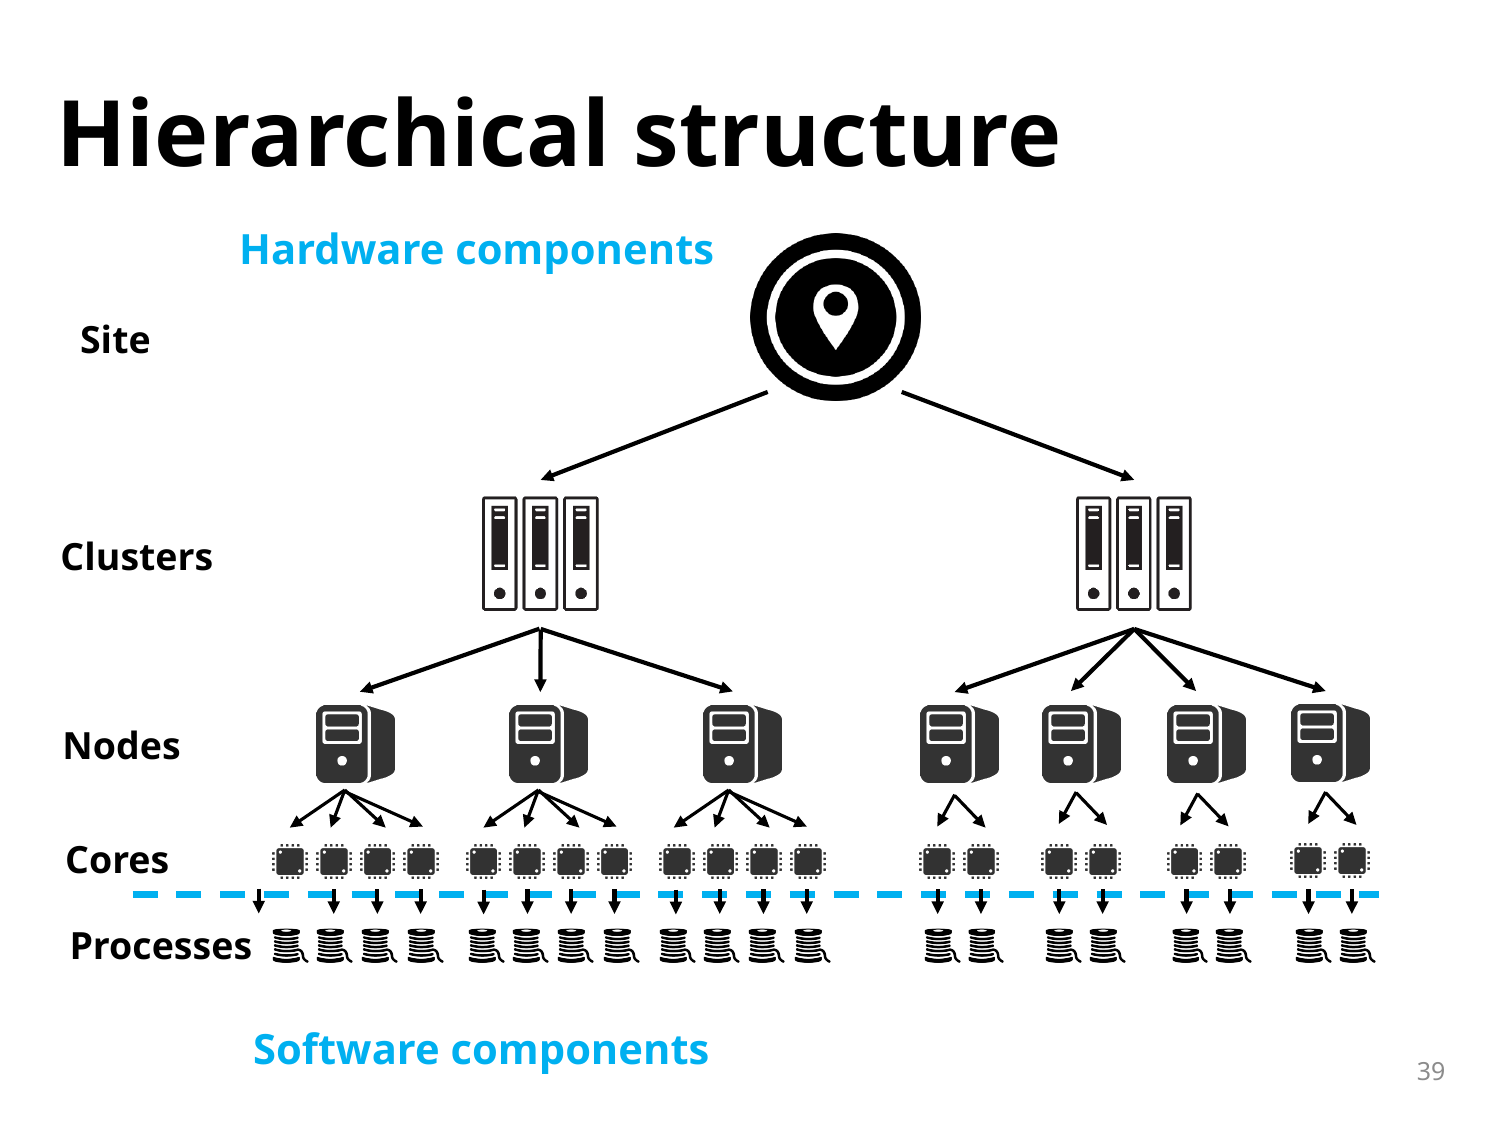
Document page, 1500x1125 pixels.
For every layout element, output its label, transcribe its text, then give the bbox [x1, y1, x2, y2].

text_box Hardware components [224, 215, 730, 281]
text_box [524, 789, 538, 828]
picture [1291, 704, 1370, 782]
picture [272, 844, 308, 879]
picture [659, 844, 695, 879]
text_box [289, 789, 330, 828]
picture [1290, 843, 1326, 878]
picture [466, 844, 501, 879]
picture [316, 844, 352, 879]
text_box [673, 789, 714, 828]
picture [509, 844, 545, 879]
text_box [1308, 791, 1326, 824]
picture [1290, 923, 1380, 968]
picture [1041, 844, 1077, 879]
picture [919, 923, 1008, 969]
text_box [728, 791, 807, 827]
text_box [359, 628, 540, 692]
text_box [538, 791, 617, 827]
picture [1334, 843, 1370, 878]
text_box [901, 391, 1135, 480]
picture [1167, 705, 1246, 783]
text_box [714, 789, 728, 828]
picture [790, 844, 826, 879]
text_box Clusters [45, 525, 229, 586]
picture [597, 844, 632, 879]
picture [403, 844, 439, 879]
picture [1085, 844, 1121, 879]
picture [267, 923, 448, 969]
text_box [483, 789, 524, 828]
picture [1042, 705, 1121, 783]
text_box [954, 795, 986, 828]
text_box Processes [54, 914, 268, 974]
picture [1058, 479, 1211, 629]
slide_number 39 [1059, 1042, 1461, 1103]
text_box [330, 789, 344, 828]
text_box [1058, 791, 1077, 824]
text_box Cores [50, 828, 185, 889]
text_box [937, 794, 955, 827]
picture [746, 844, 782, 879]
picture [654, 923, 835, 969]
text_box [540, 628, 733, 692]
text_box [954, 629, 1135, 693]
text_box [540, 391, 768, 480]
picture [920, 705, 999, 783]
text_box Site [65, 309, 166, 369]
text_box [1135, 628, 1196, 691]
picture [703, 705, 782, 783]
text_box Software components [238, 1015, 725, 1081]
picture [703, 844, 738, 879]
picture [359, 844, 395, 879]
picture [750, 233, 921, 401]
text_box Nodes [47, 714, 196, 775]
picture [553, 844, 589, 879]
picture [1040, 923, 1130, 969]
picture [963, 844, 999, 879]
picture [919, 844, 955, 879]
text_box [1325, 792, 1357, 825]
picture [1167, 923, 1256, 969]
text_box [1197, 794, 1229, 827]
title Hierarchical structure [41, 59, 1461, 215]
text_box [1076, 792, 1108, 825]
picture [509, 705, 588, 783]
picture [1210, 844, 1246, 879]
picture [1167, 844, 1202, 879]
picture [464, 479, 617, 628]
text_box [344, 791, 423, 827]
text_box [1196, 628, 1326, 691]
picture [463, 923, 644, 969]
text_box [1180, 793, 1198, 826]
picture [316, 705, 395, 783]
